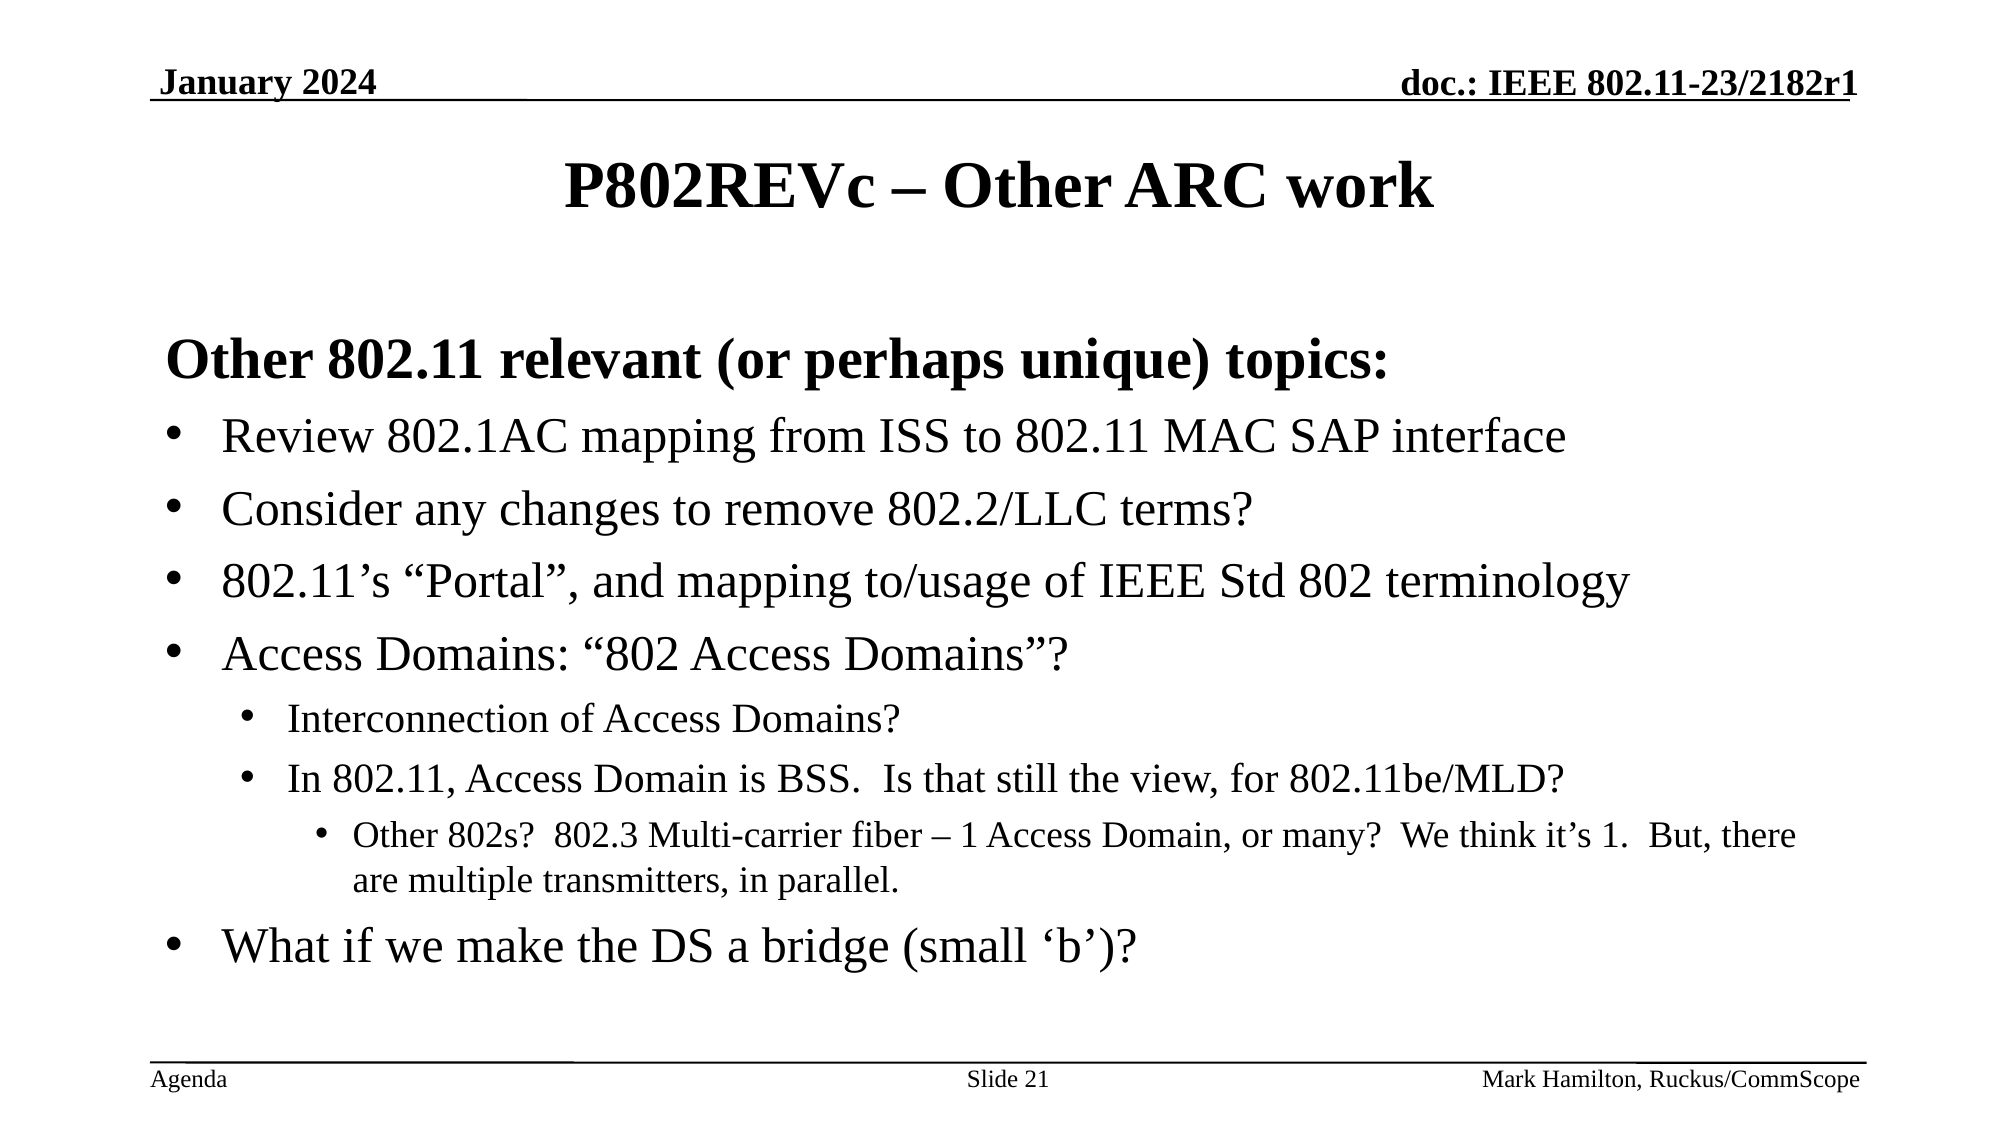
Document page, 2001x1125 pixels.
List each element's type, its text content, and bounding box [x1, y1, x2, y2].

list Other 802.11 relevant (or perhaps unique) topics: Review 802.1AC mapping from ISS to 802.11 MAC SAP interface Consider any changes to remove 802.2/LLC terms? 802.11’s “Portal”, and mapping to/usage of IEEE Std 802 terminology Access Domains: “802 Access Domains”? Interconnection of Access Domains? In 802.11, Access Domain is BSS. Is that still the view, for 802.11be/MLD? Other 802s? 802.3 Multi-carrier fiber – 1 Access Domain, or many? We think it’s 1. But, there are multiple transmitters, in parallel. What if we make the DS a bridge (small ‘b’)? [149, 312, 1850, 1125]
title P802REVc – Other ARC work [149, 112, 1850, 251]
slide_number Slide 21 [950, 1061, 1067, 1123]
